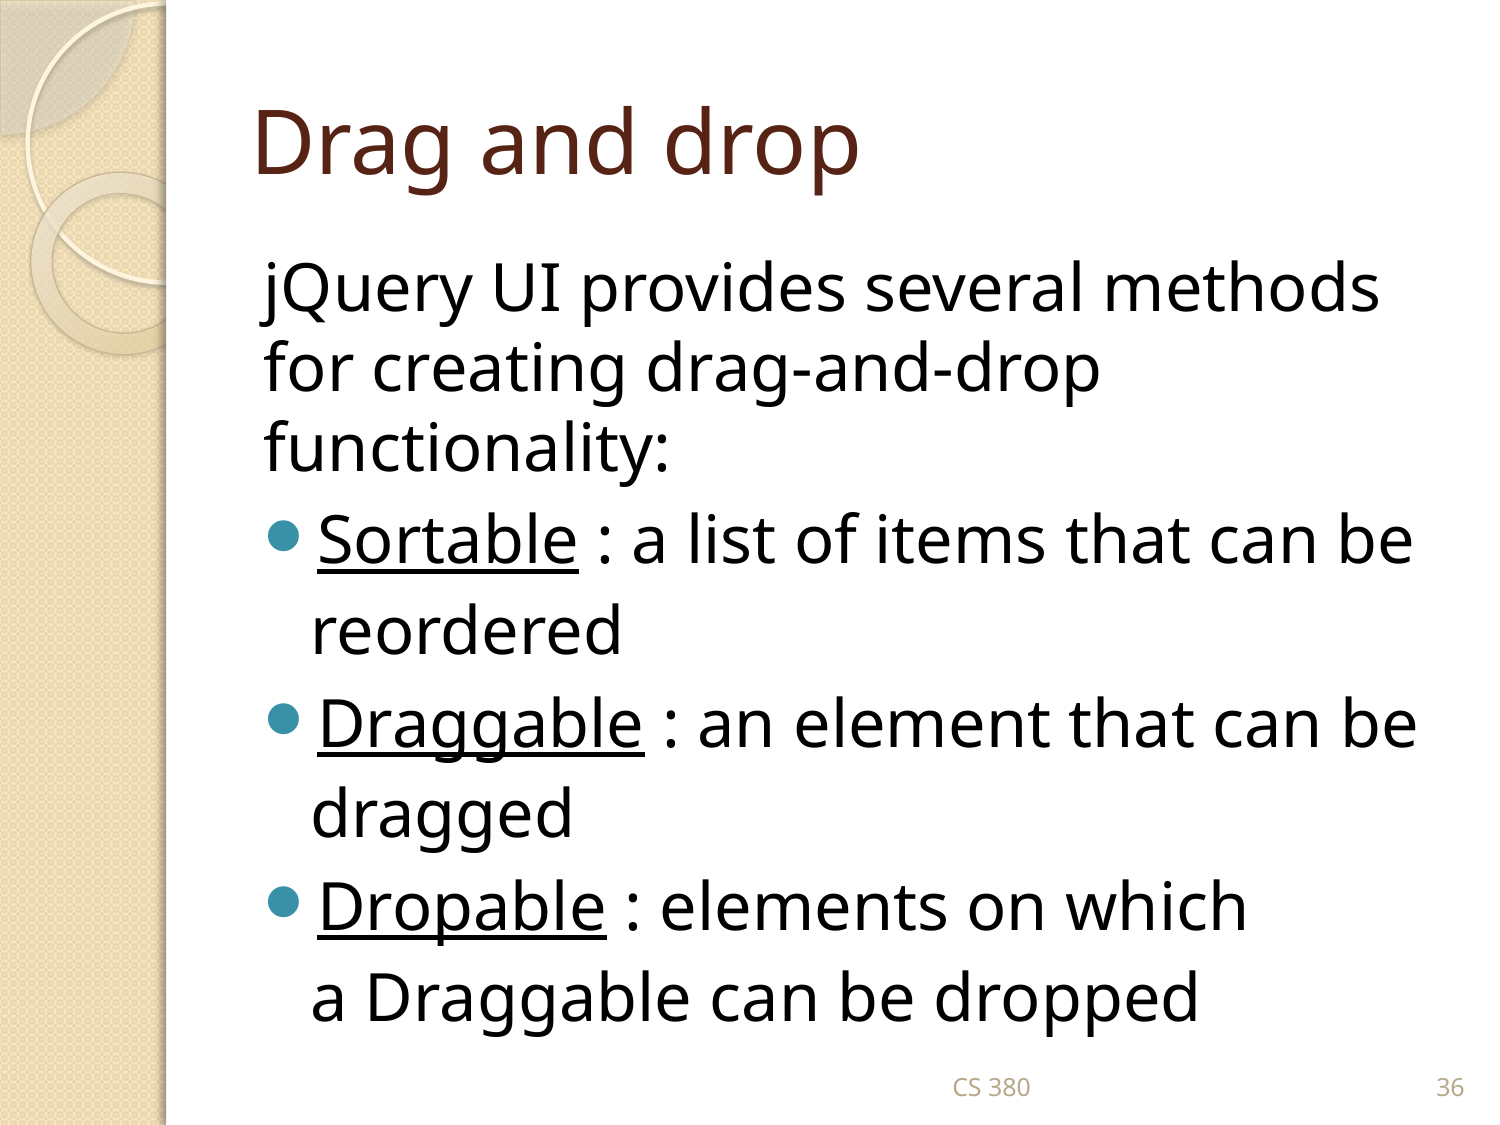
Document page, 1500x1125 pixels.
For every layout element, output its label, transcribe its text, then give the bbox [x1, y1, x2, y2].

footer CS 380 [937, 1034, 1413, 1113]
title Drag and drop [235, 45, 1466, 233]
list jQuery UI provides several methods for creating drag-and-drop functionality: Sortable : a list of items that can be reordered Draggable : an element that can be dragged Dropable : elements on which a Draggable can be dropped [235, 237, 1466, 1025]
slide_number 36 [1413, 1034, 1488, 1113]
